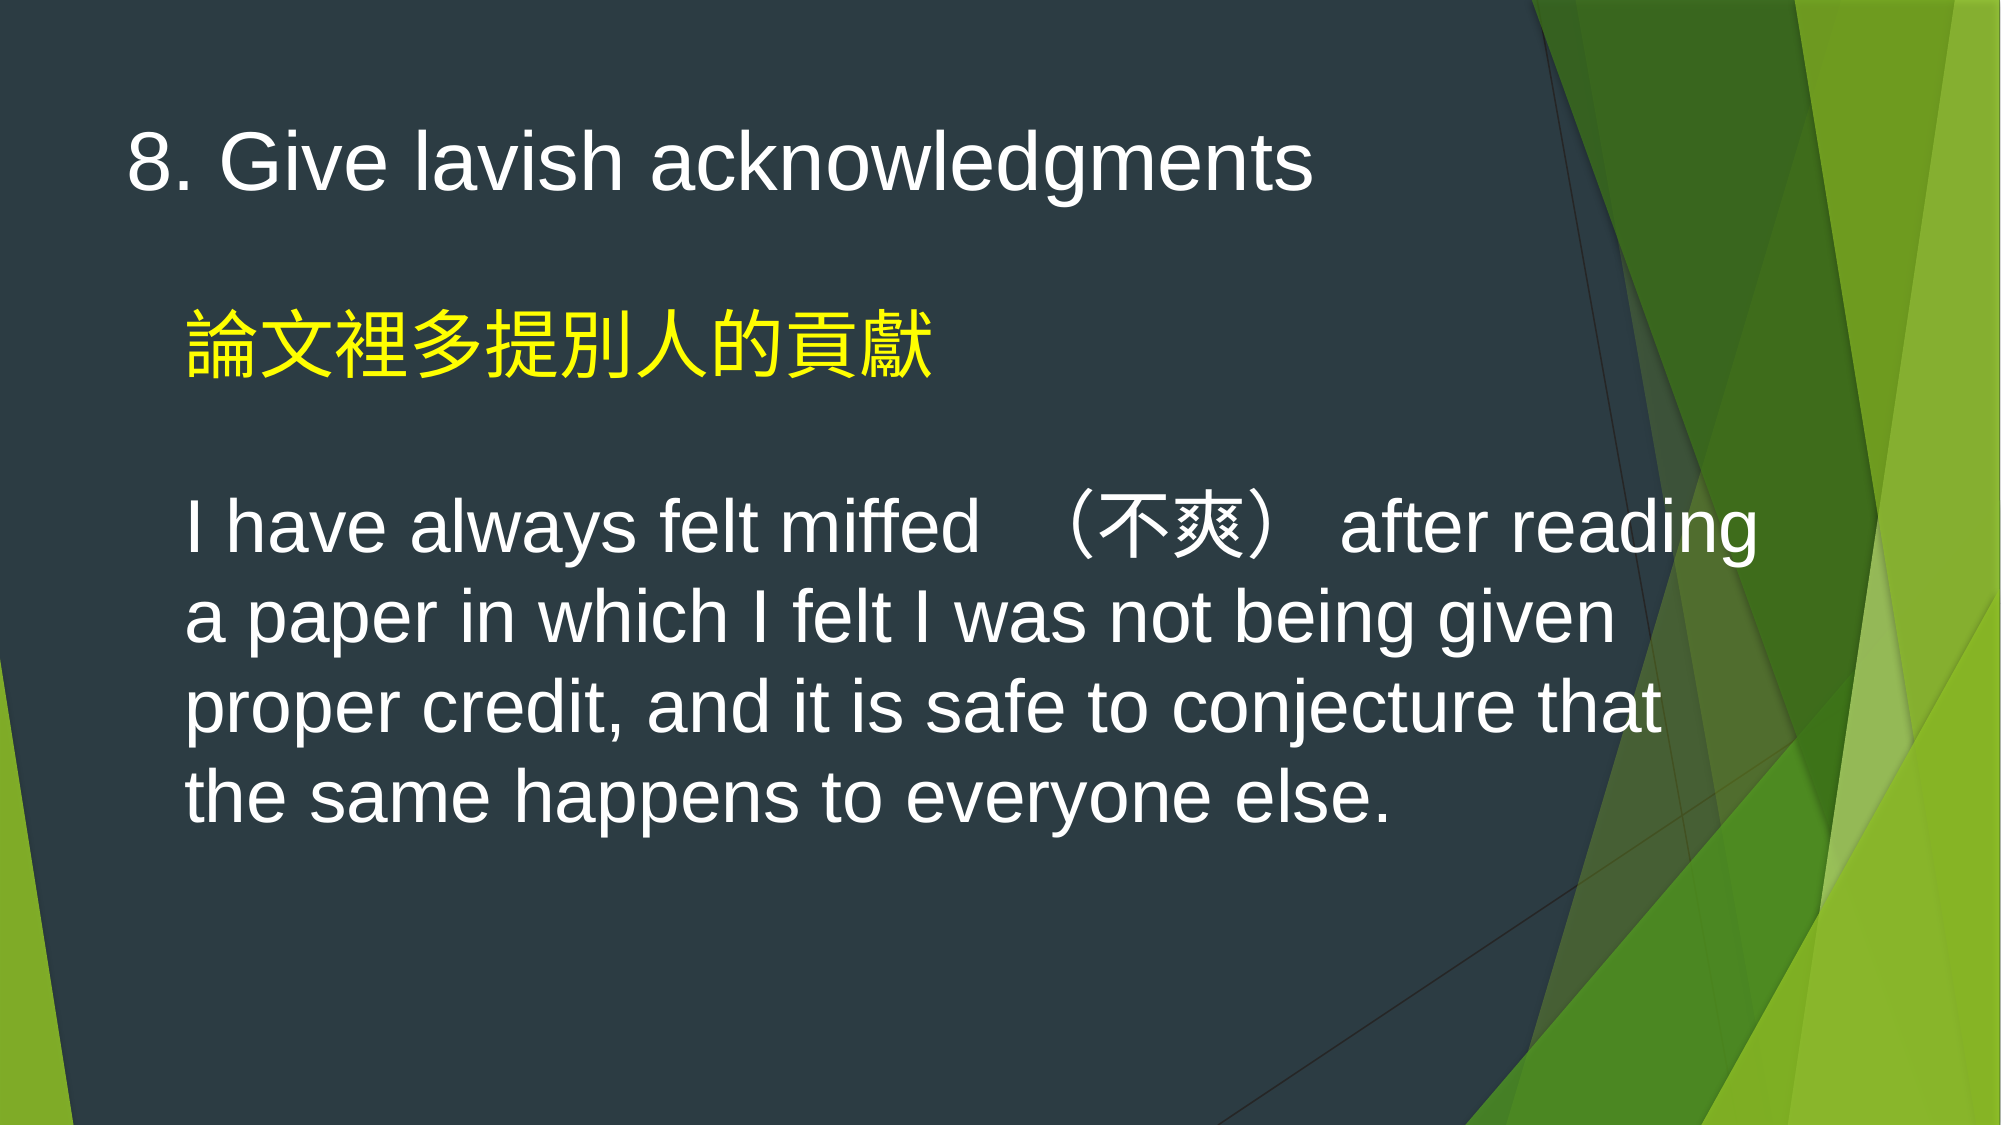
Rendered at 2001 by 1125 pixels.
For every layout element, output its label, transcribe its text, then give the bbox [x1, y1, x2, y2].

title 8. Give lavish acknowledgments 論文裡多提別人的貢獻 I have always felt miffed （不爽）after reading a paper in which I felt I was not being given proper credit, and it is safe to conjecture that the same happens to everyone else. [111, 99, 1791, 1101]
